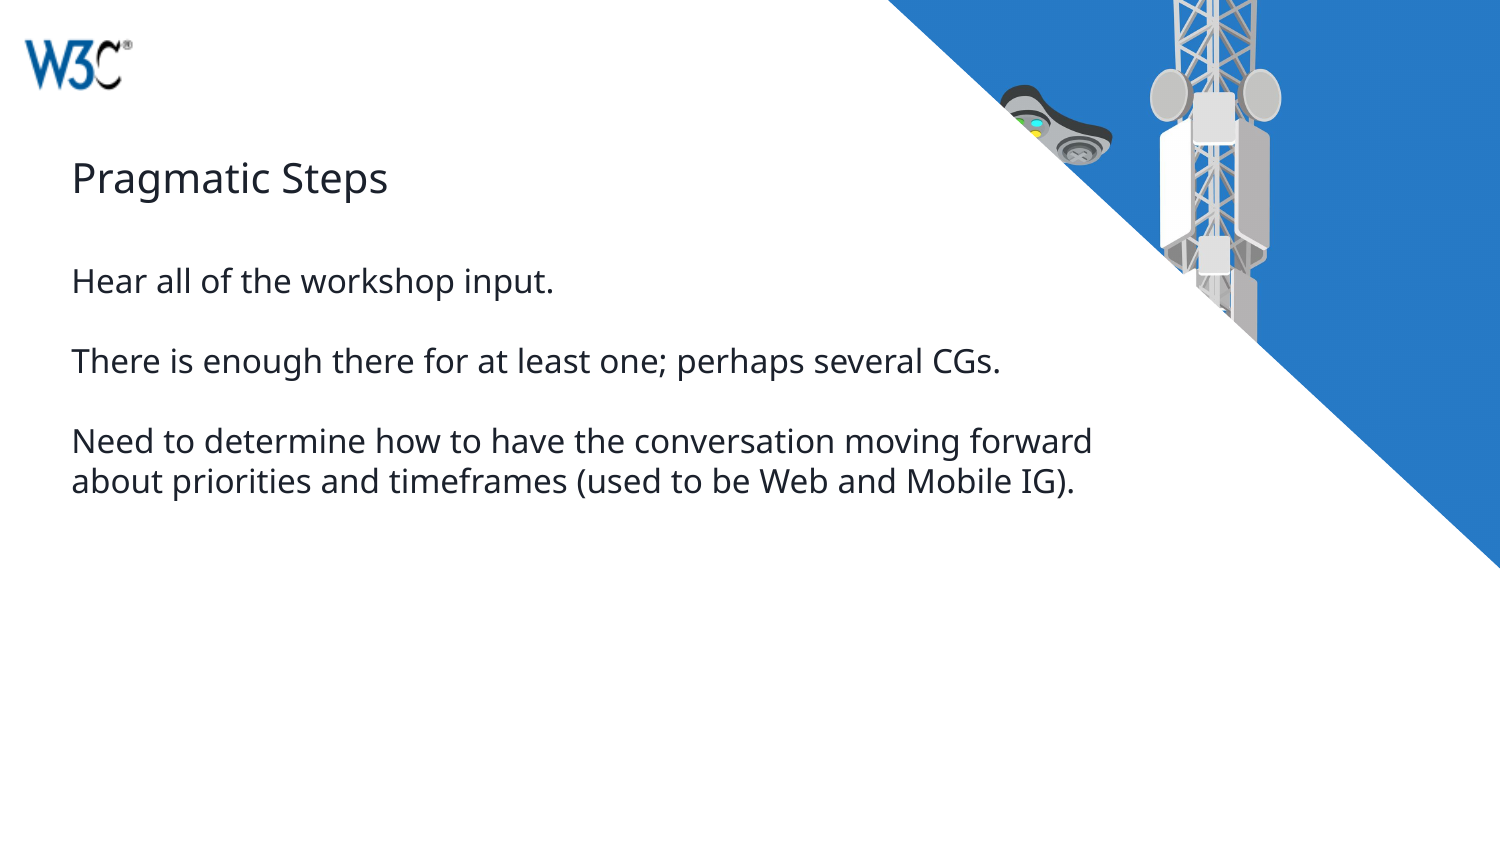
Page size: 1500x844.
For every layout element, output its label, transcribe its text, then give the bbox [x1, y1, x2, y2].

picture [887, 0, 1500, 569]
title Pragmatic Steps [56, 129, 882, 216]
text_box Hear all of the workshop input. There is enough there for at least one; perhaps several CGs. Need to determine how to have the conversation moving forward about priorities and timeframes (used to be Web and Mobile IG). [56, 234, 882, 525]
picture [22, 28, 136, 102]
